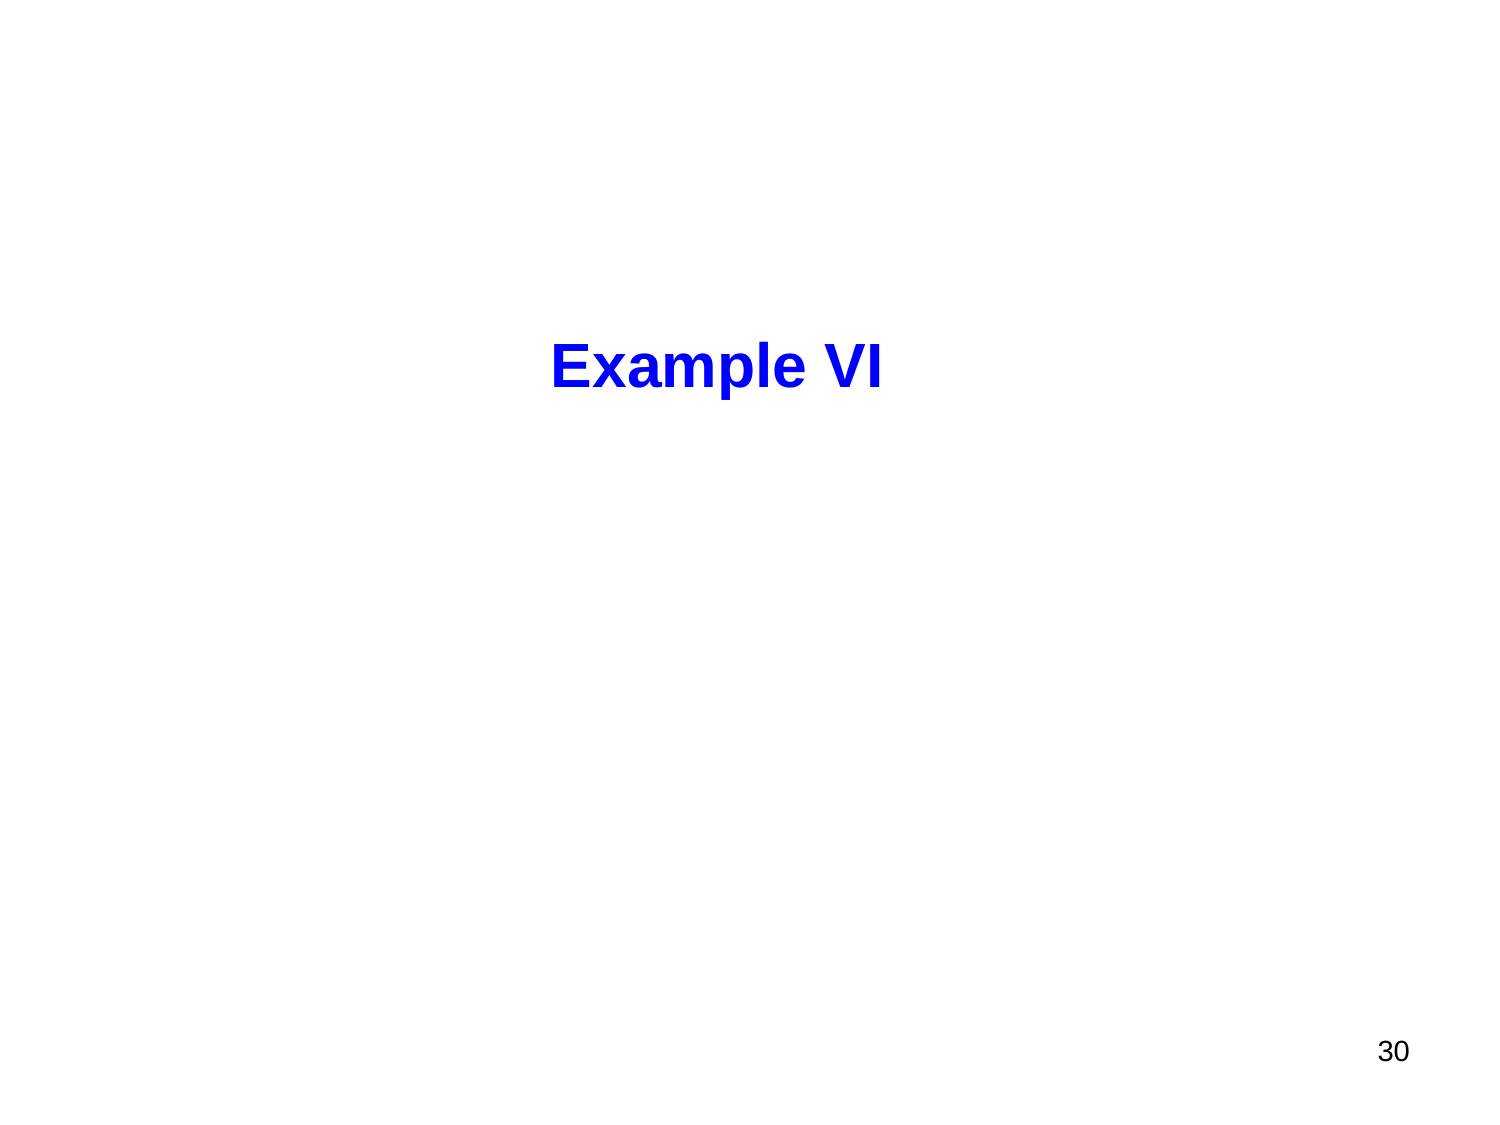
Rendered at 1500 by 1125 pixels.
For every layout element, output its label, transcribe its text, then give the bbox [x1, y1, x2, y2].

text_box Example VI [536, 317, 899, 407]
slide_number 30 [1074, 1024, 1426, 1103]
